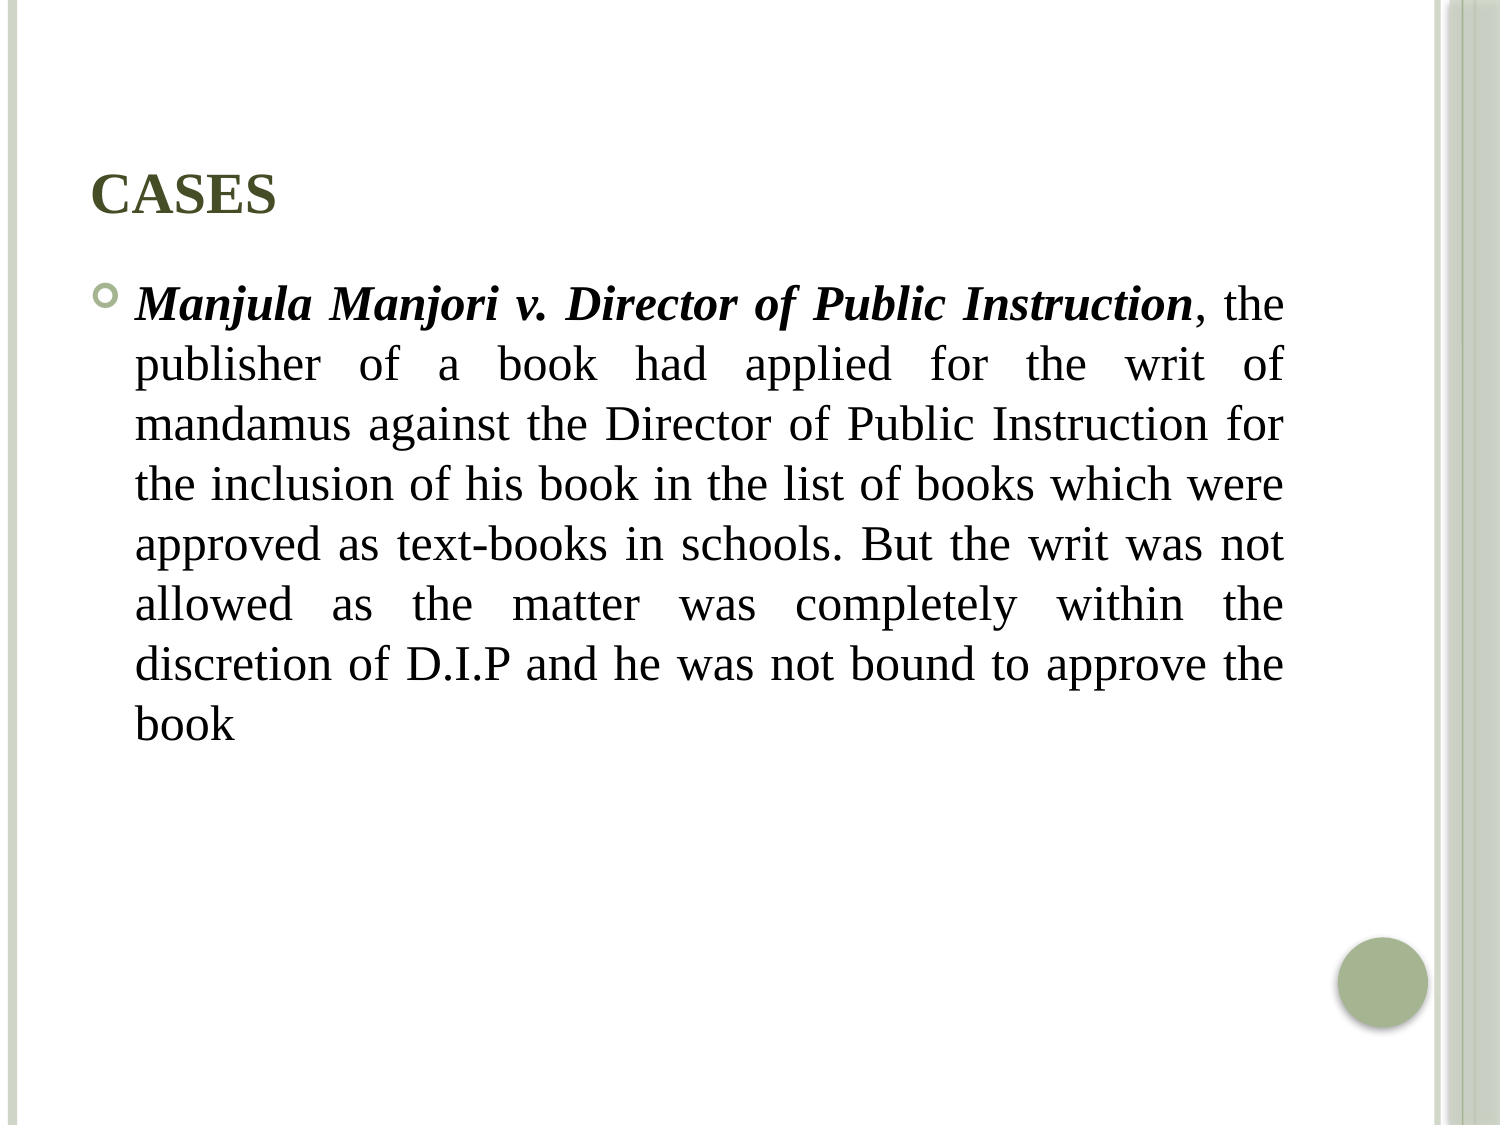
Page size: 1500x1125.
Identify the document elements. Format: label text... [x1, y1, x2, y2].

list Manjula Manjori v. Director of Public Instruction, the publisher of a book had applied for the writ of mandamus against the Director of Public Instruction for the inclusion of his book in the list of books which were approved as text-books in schools. But the writ was not allowed as the matter was completely within the discretion of D.I.P and he was not bound to approve the book [75, 262, 1300, 1062]
title CASES [75, 45, 1300, 233]
